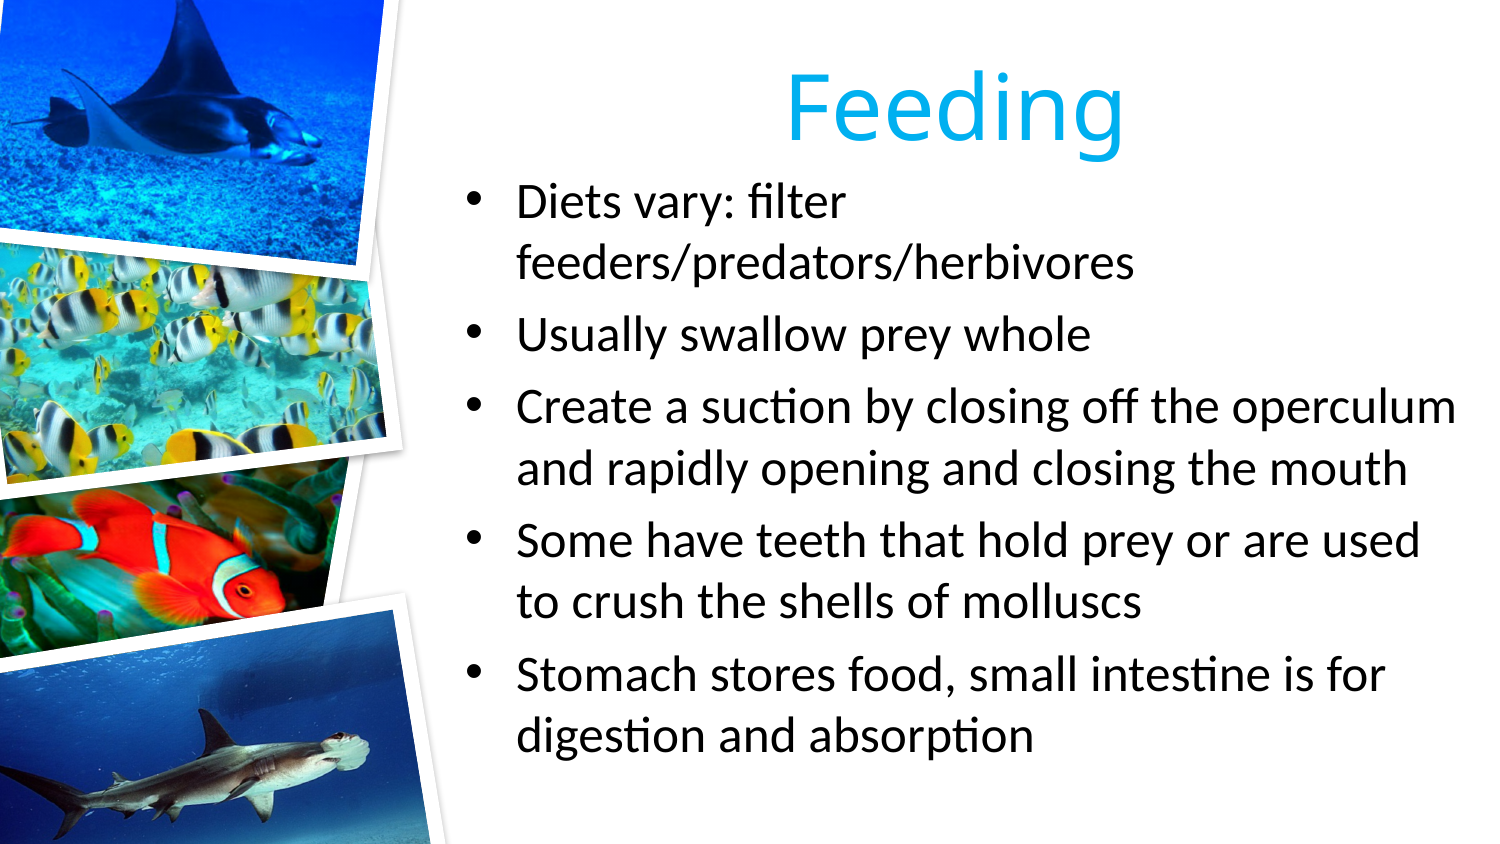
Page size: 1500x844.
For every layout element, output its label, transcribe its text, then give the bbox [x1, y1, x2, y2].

title Feeding [487, 33, 1425, 159]
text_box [0, 0, 422, 844]
list Diets vary: filter feeders/predators/herbivores Usually swallow prey whole Create a suction by closing off the operculum and rapidly opening and closing the mouth Some have teeth that hold prey or are used to crush the shells of molluscs Stomach stores food, small intestine is for digestion and absorption [450, 159, 1475, 822]
picture [422, 796, 430, 844]
